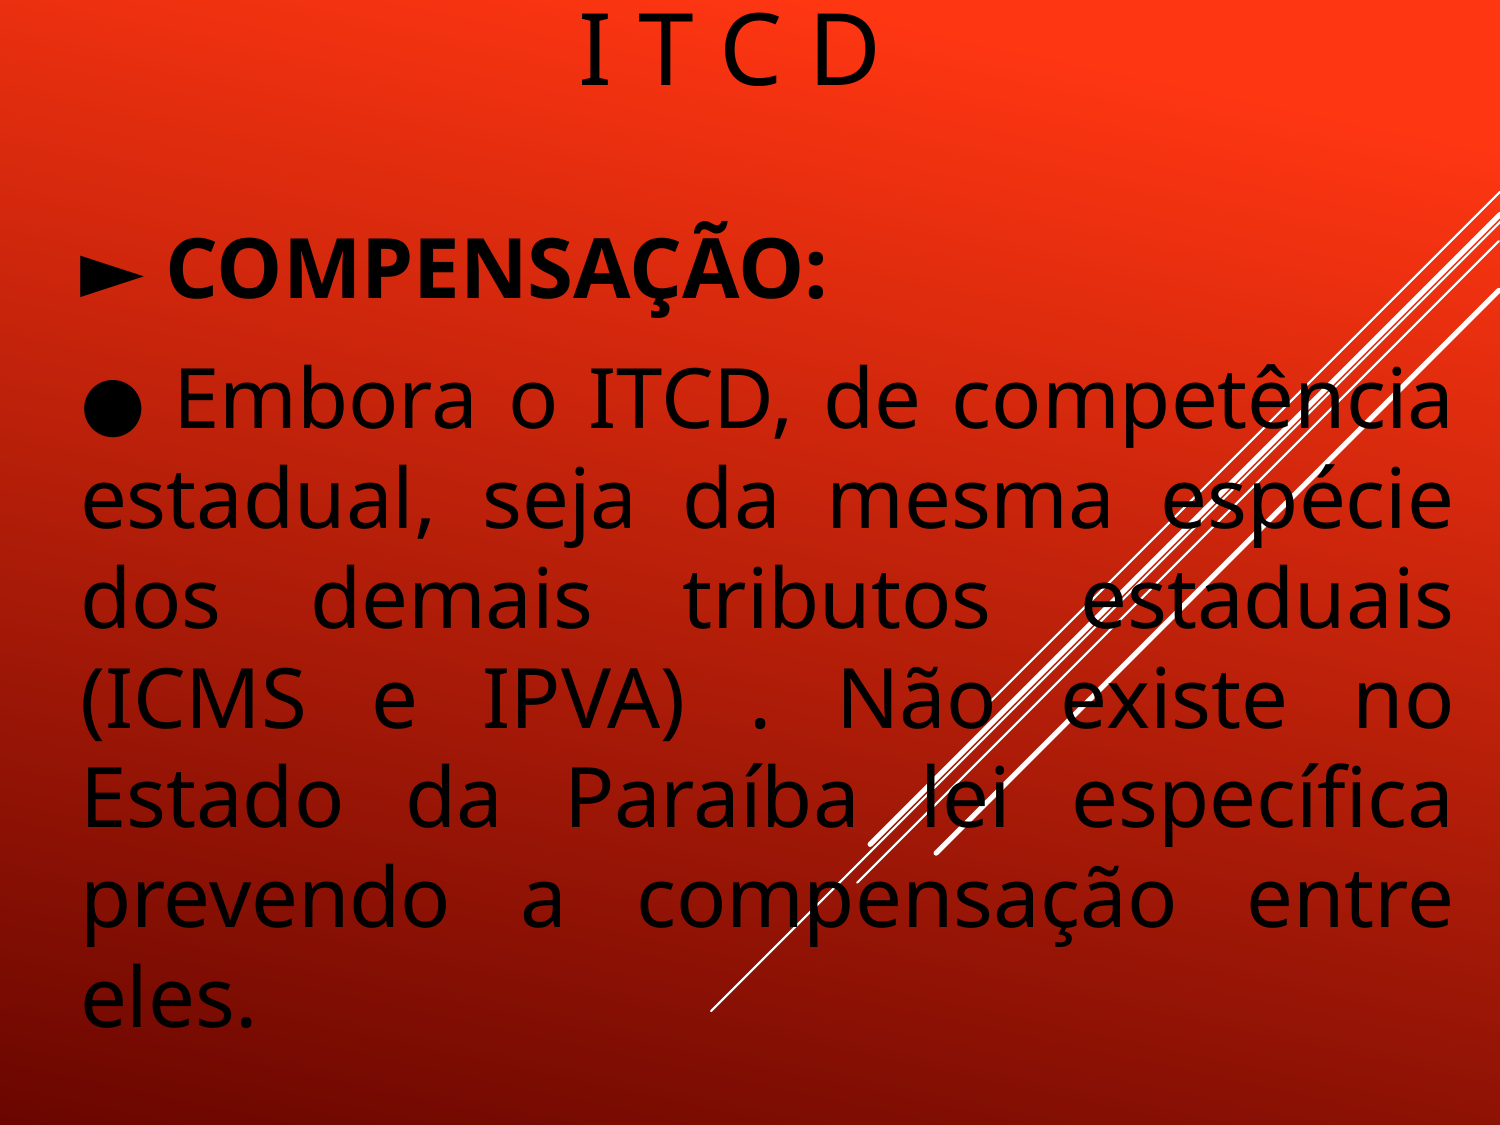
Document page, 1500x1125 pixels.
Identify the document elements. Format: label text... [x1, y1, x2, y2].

subtitle ► COMPENSAÇÃO: ● Embora o ITCD, de competência estadual, seja da mesma espécie dos demais tributos estaduais (ICMS e IPVA) . Não existe no Estado da Paraíba lei específica prevendo a compensação entre eles. [64, 208, 1471, 1000]
title I T C D [112, 0, 1401, 114]
